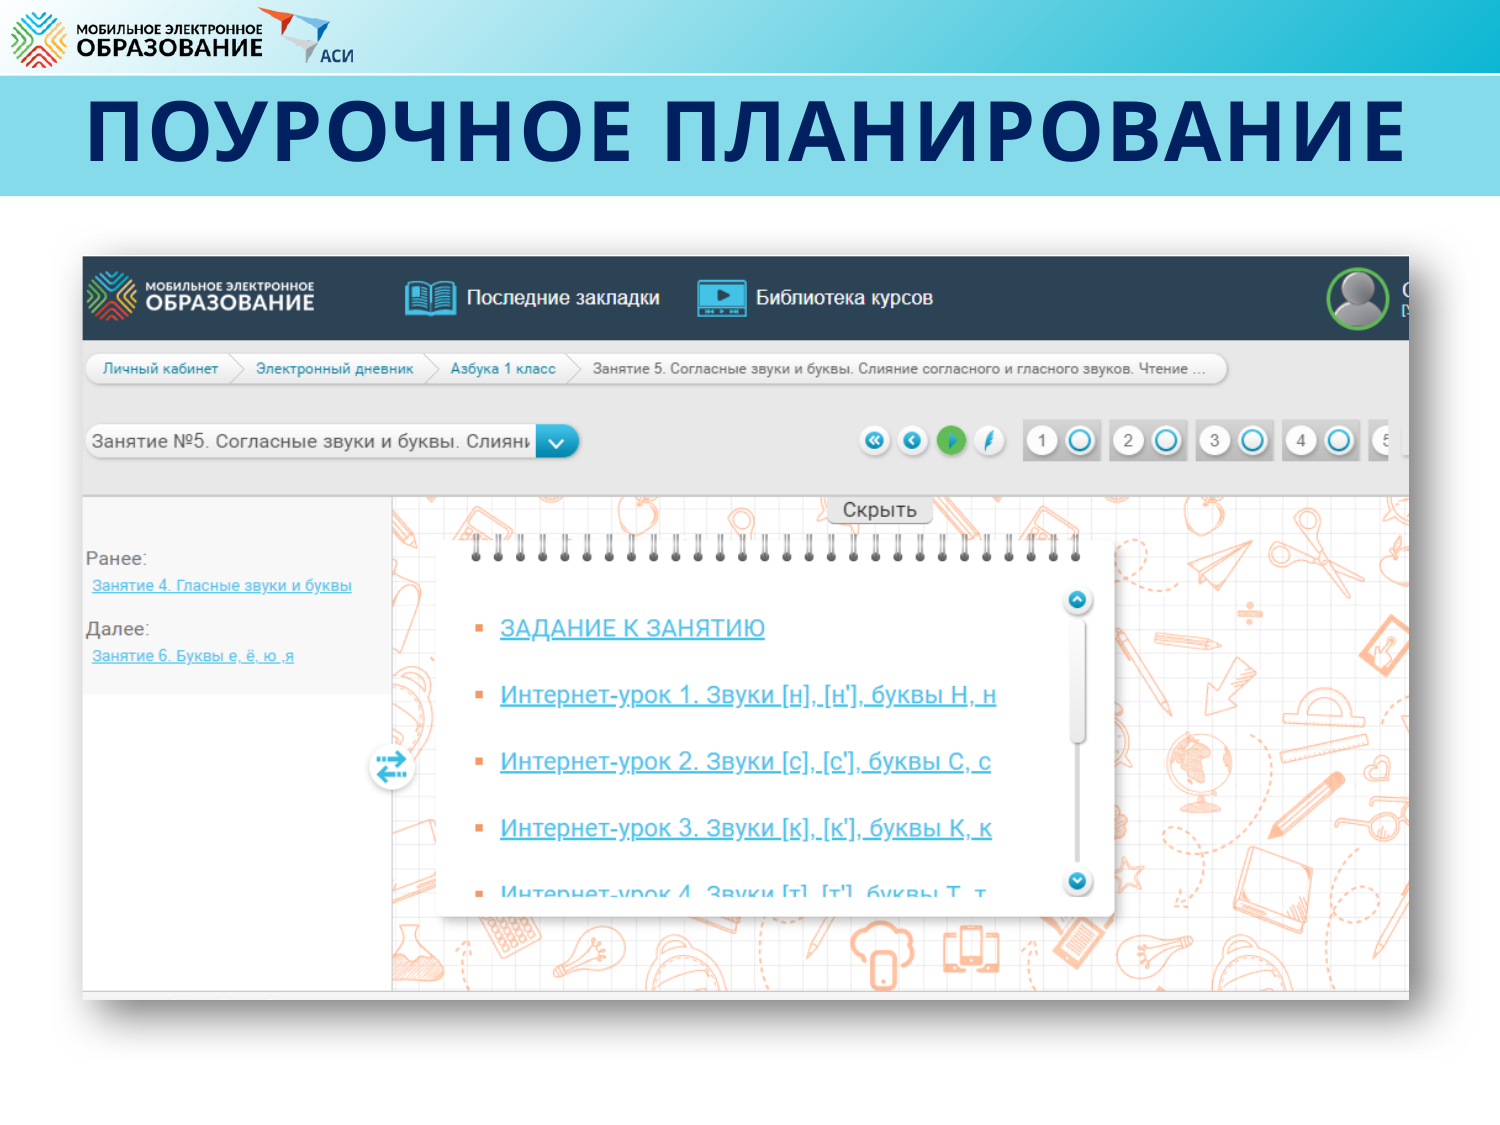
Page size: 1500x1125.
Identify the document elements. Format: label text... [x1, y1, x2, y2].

picture [11, 7, 353, 68]
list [82, 255, 1410, 1000]
title Поурочное планирование [64, 78, 1428, 197]
